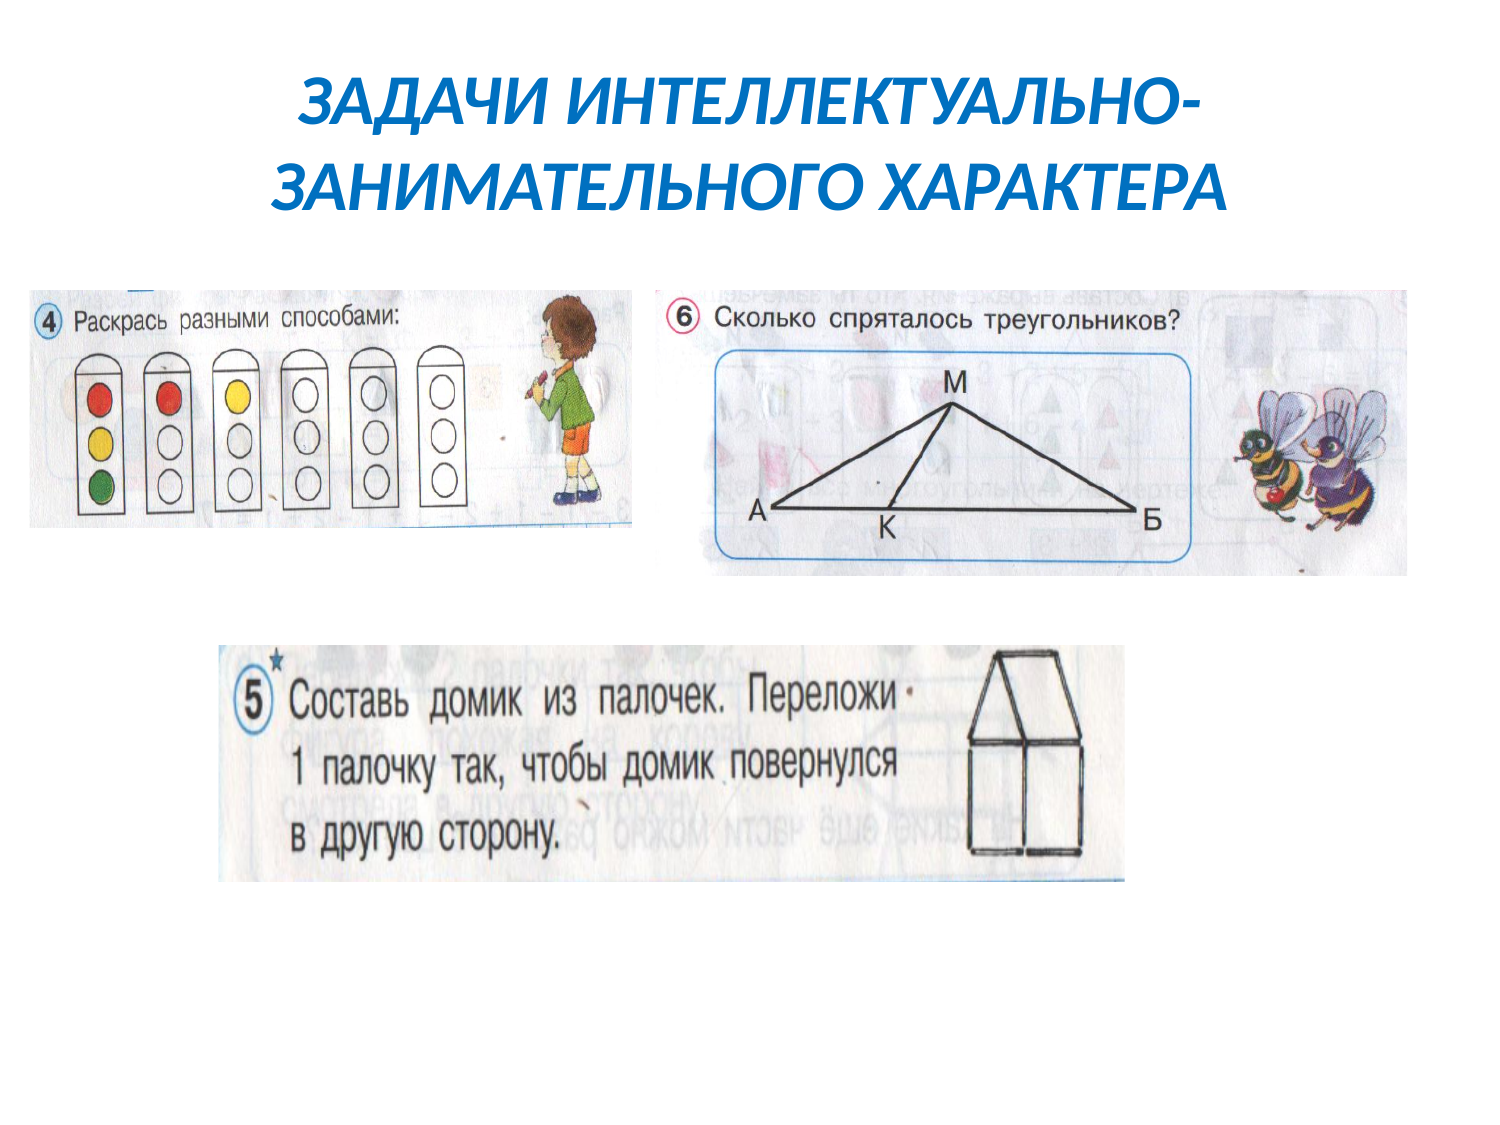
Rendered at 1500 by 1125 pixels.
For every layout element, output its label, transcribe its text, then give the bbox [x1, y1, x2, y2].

picture [29, 290, 212, 528]
title ЗАДАЧИ ИНТЕЛЛЕКТУАЛЬНО-ЗАНИМАТЕЛЬНОГО ХАРАКТЕРА [75, 45, 1425, 233]
picture [218, 57, 1408, 1125]
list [212, 107, 449, 711]
